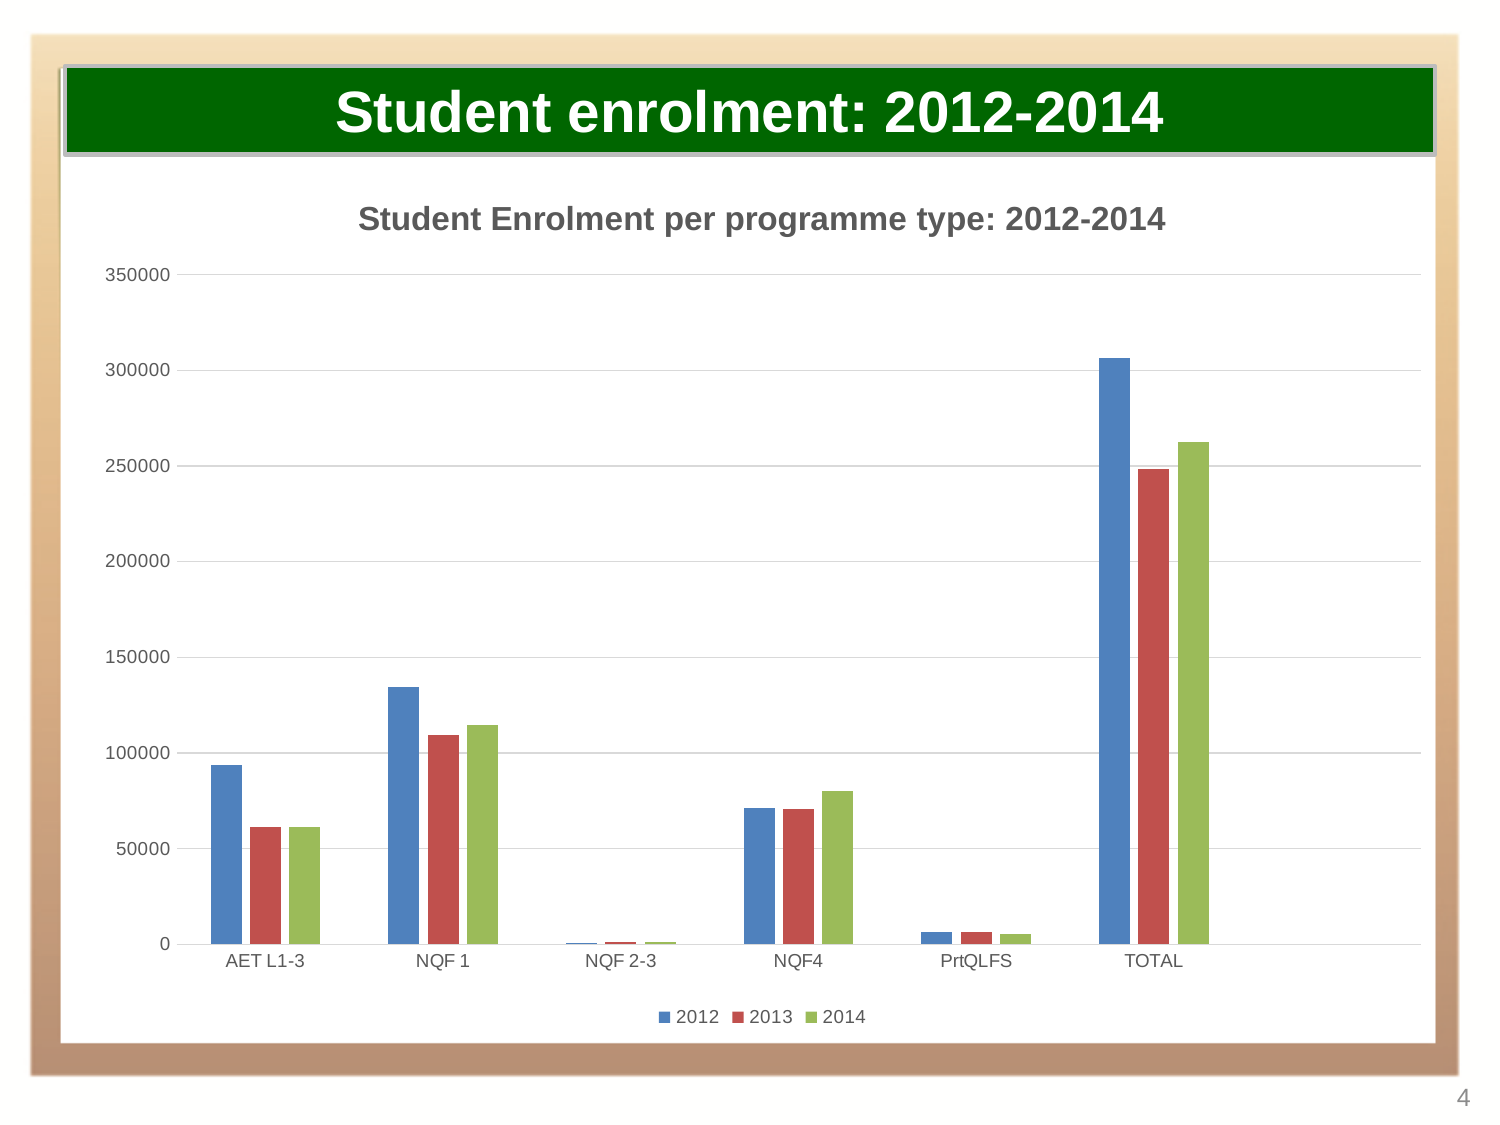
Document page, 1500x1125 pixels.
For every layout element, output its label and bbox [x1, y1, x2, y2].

picture [0, 0, 1500, 1125]
chart [77, 164, 1449, 1035]
